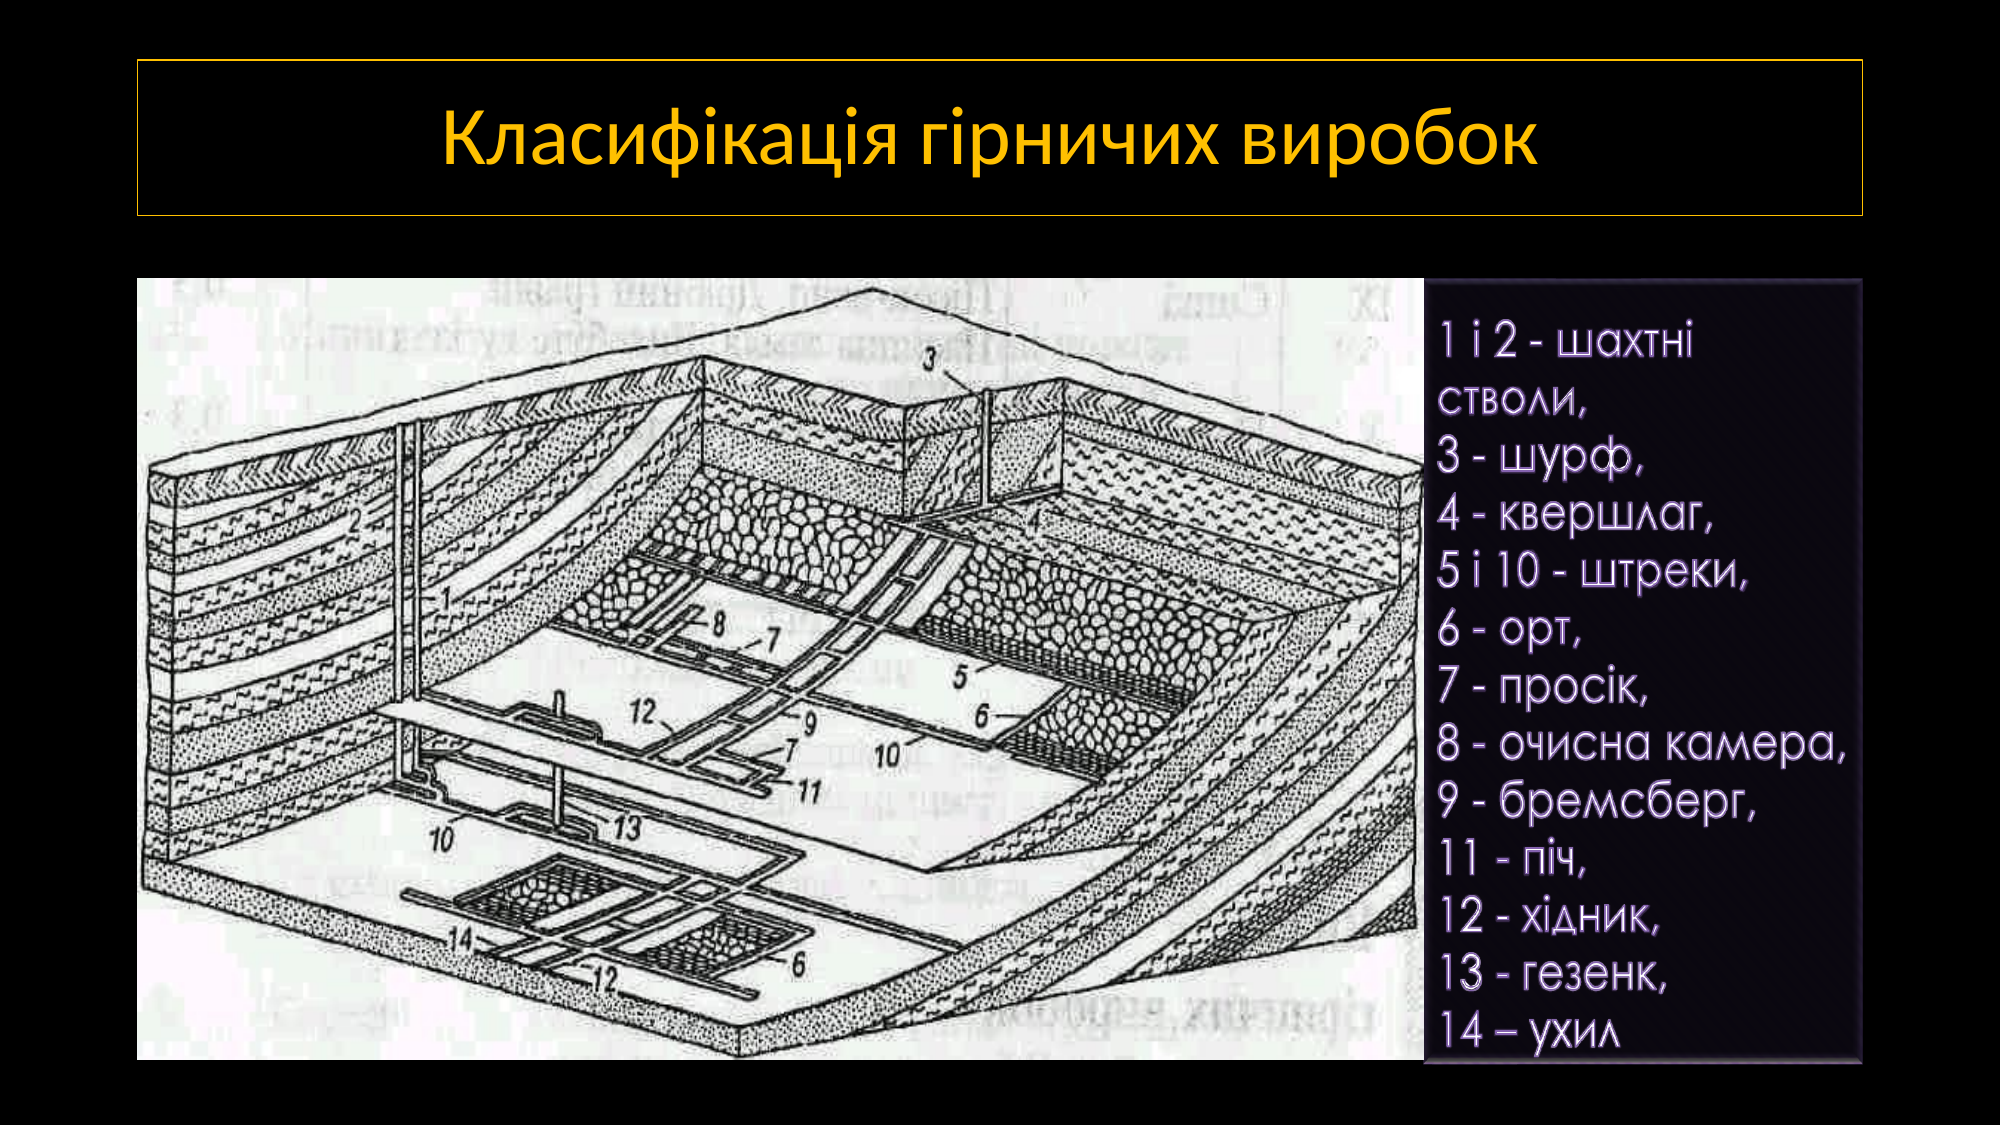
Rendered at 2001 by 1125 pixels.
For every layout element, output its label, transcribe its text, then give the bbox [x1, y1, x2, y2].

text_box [137, 277, 1863, 1066]
title Класифікація гірничих виробок [137, 59, 1863, 216]
